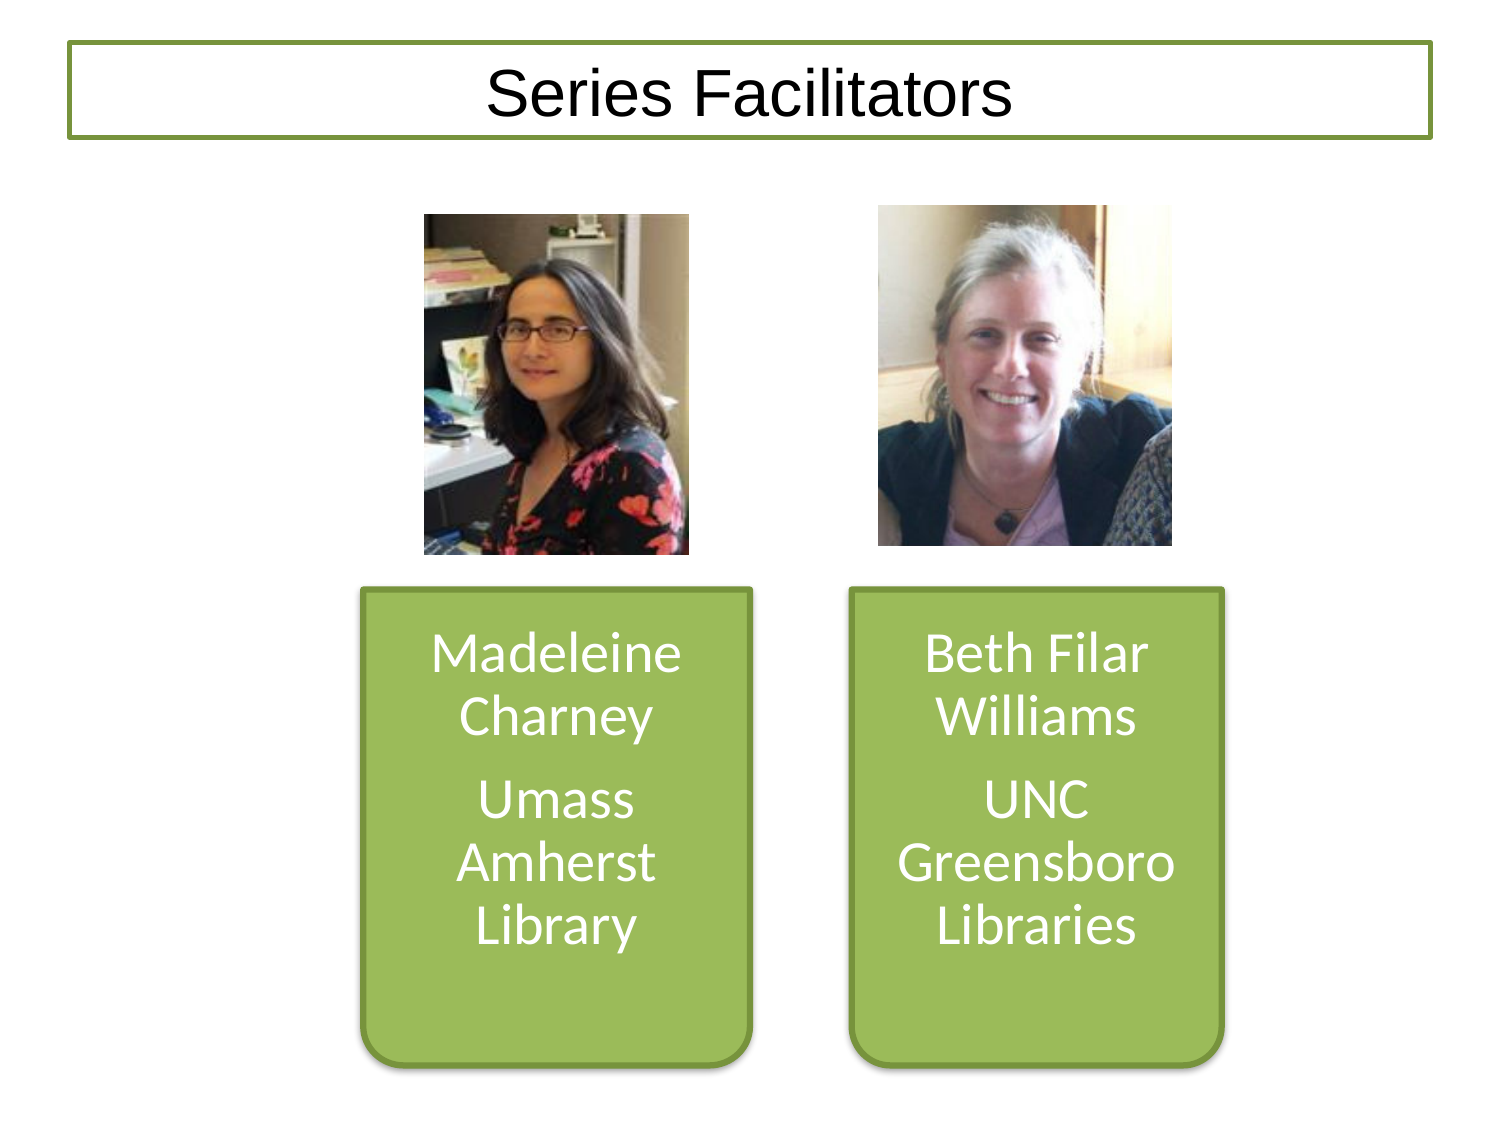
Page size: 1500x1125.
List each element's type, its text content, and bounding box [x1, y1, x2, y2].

subtitle [201, 249, 1277, 938]
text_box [362, 589, 1222, 1066]
picture [424, 213, 690, 555]
picture [878, 204, 1172, 546]
text_box Series Facilitators [69, 42, 1431, 138]
